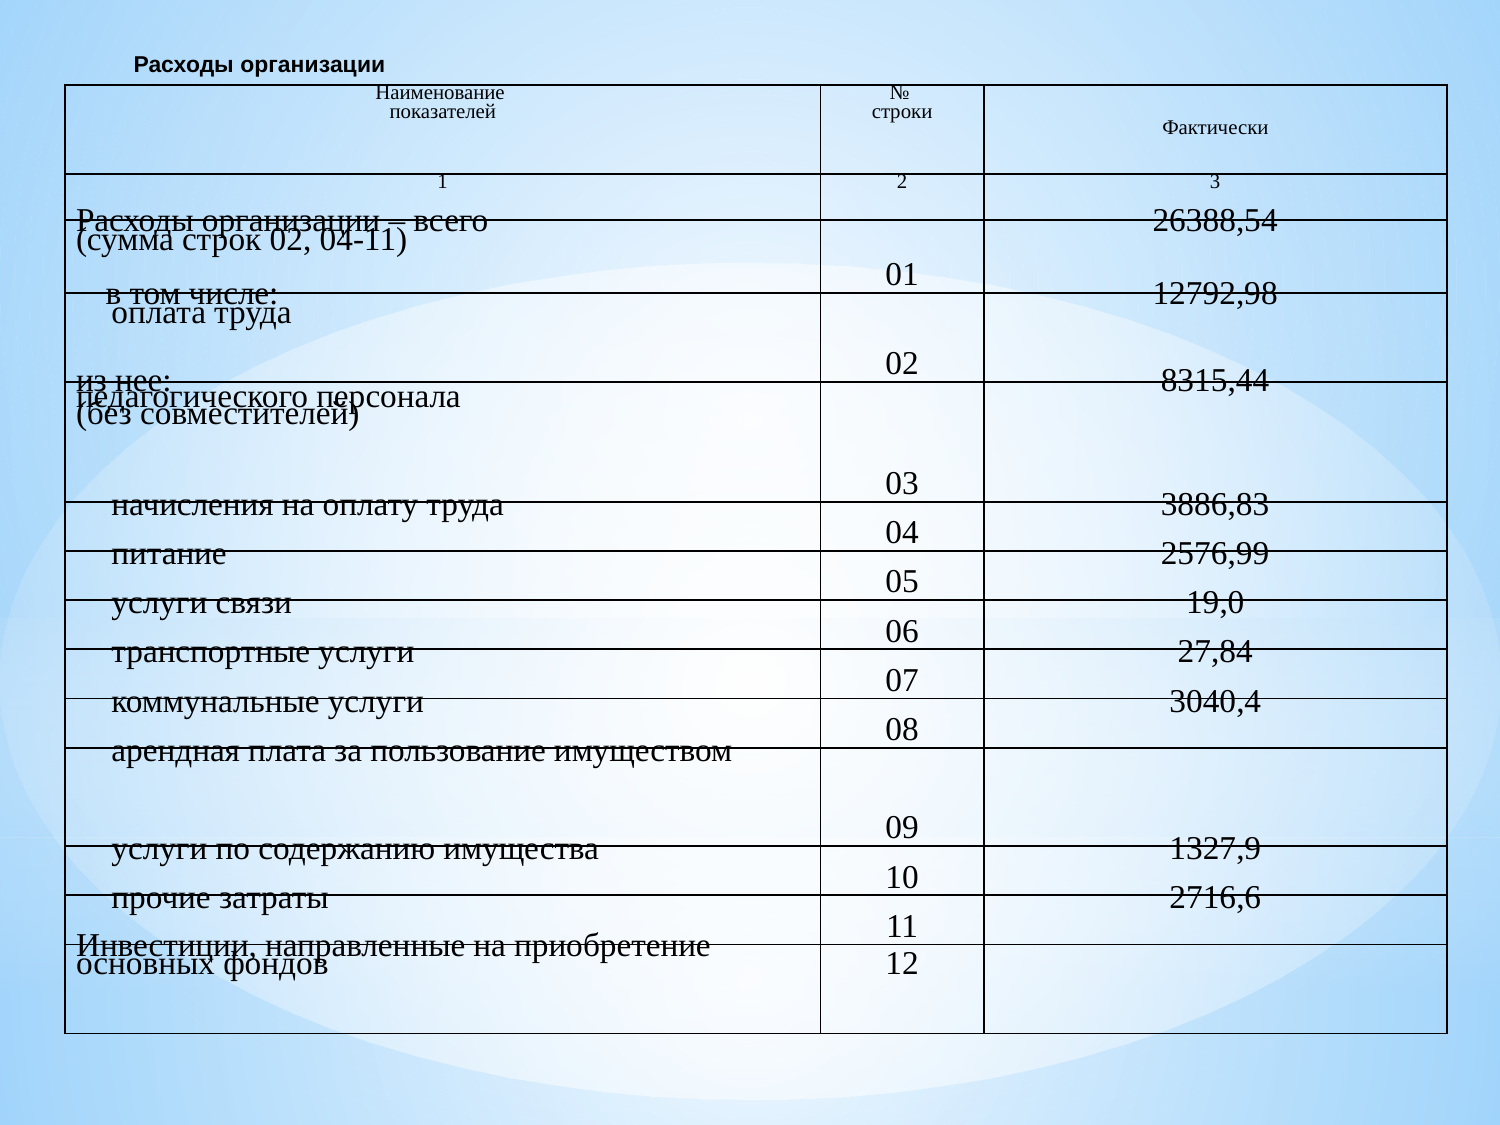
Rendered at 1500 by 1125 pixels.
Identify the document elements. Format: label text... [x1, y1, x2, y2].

table_cell из нее: педагогического персонала (без совместителей) [66, 383, 820, 501]
table_cell питание [66, 552, 820, 599]
table_header № строки [821, 86, 983, 173]
table_cell 02 [821, 294, 983, 381]
table_cell 27,84 [985, 650, 1446, 698]
table_cell 12792,98 [985, 294, 1446, 381]
table_cell 01 [821, 221, 983, 292]
text_box Расходы организации [112, 42, 1447, 85]
table_cell Инвестиции, направленные на приобретение основных фондов [66, 945, 820, 1033]
table_cell 8315,44 [985, 383, 1446, 501]
table_cell транспортные услуги [66, 650, 820, 698]
table_cell 06 [821, 601, 983, 648]
table_cell 26388,54 [985, 221, 1446, 292]
table_cell [985, 749, 1446, 845]
table_cell прочие затраты [66, 896, 820, 944]
table_cell 05 [821, 552, 983, 599]
table_cell услуги связи [66, 601, 820, 648]
table_cell 2716,6 [985, 896, 1446, 944]
table_cell 3886,83 [985, 503, 1446, 550]
table_cell 09 [821, 749, 983, 845]
table_cell 03 [821, 383, 983, 501]
table_cell начисления на оплату труда [66, 503, 820, 550]
table_cell 1327,9 [985, 847, 1446, 894]
table_cell 10 [821, 847, 983, 894]
table_cell 08 [821, 699, 983, 747]
table_cell арендная плата за пользование имуществом [66, 749, 820, 845]
table_cell коммунальные услуги [66, 699, 820, 747]
table_cell 1 [66, 175, 820, 219]
table_cell 11 [821, 896, 983, 944]
table_cell 07 [821, 650, 983, 698]
table_header Наименование показателей [66, 86, 820, 173]
table_cell 3040,4 [985, 699, 1446, 747]
table_cell 2 [821, 175, 983, 219]
table_cell в том числе: оплата труда [66, 294, 820, 381]
table_cell 3 [985, 175, 1446, 219]
table_cell Расходы организации – всего (сумма строк 02, 04-11) [66, 221, 820, 292]
table_cell 2576,99 [985, 552, 1446, 599]
table_header Фактически [985, 86, 1446, 173]
table_cell 04 [821, 503, 983, 550]
table_cell 12 [821, 945, 983, 1033]
table_cell услуги по содержанию имущества [66, 847, 820, 894]
table_cell 19,0 [985, 601, 1446, 648]
table_cell [985, 945, 1446, 1033]
